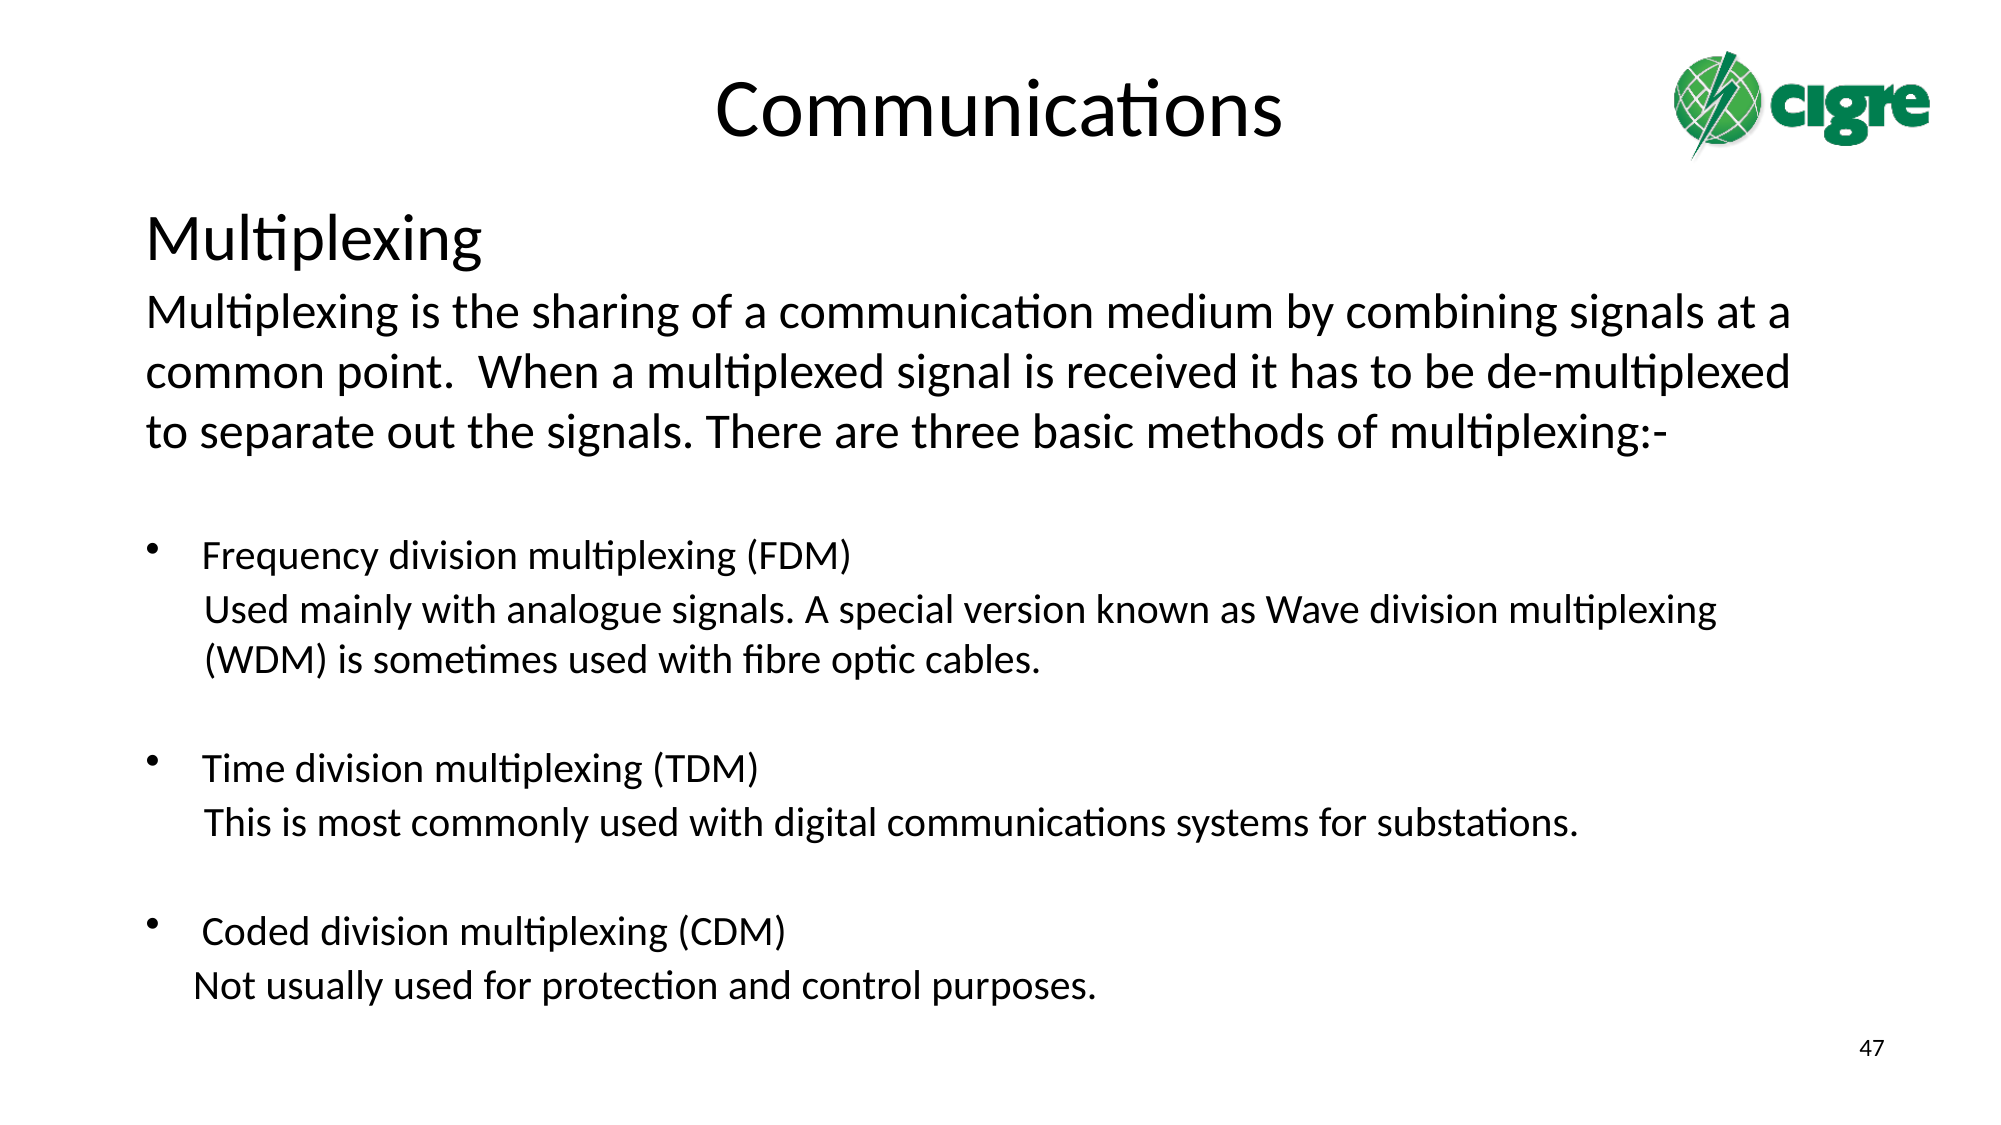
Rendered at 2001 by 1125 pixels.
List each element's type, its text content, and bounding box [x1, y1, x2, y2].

text_box Multiplexing Multiplexing is the sharing of a communication medium by combining signals at a common point. When a multiplexed signal is received it has to be de-multiplexed to separate out the signals. There are three basic methods of multiplexing:- Frequency division multiplexing (FDM) Used mainly with analogue signals. A special version known as Wave division multiplexing (WDM) is sometimes used with fibre optic cables. Time division multiplexing (TDM) This is most commonly used with digital communications systems for substations. Coded division multiplexing (CDM) Not usually used for protection and control purposes. [130, 186, 1837, 961]
title Communications [99, 18, 1900, 187]
slide_number 47 [1433, 1024, 1900, 1103]
picture [1900, 42, 1939, 173]
